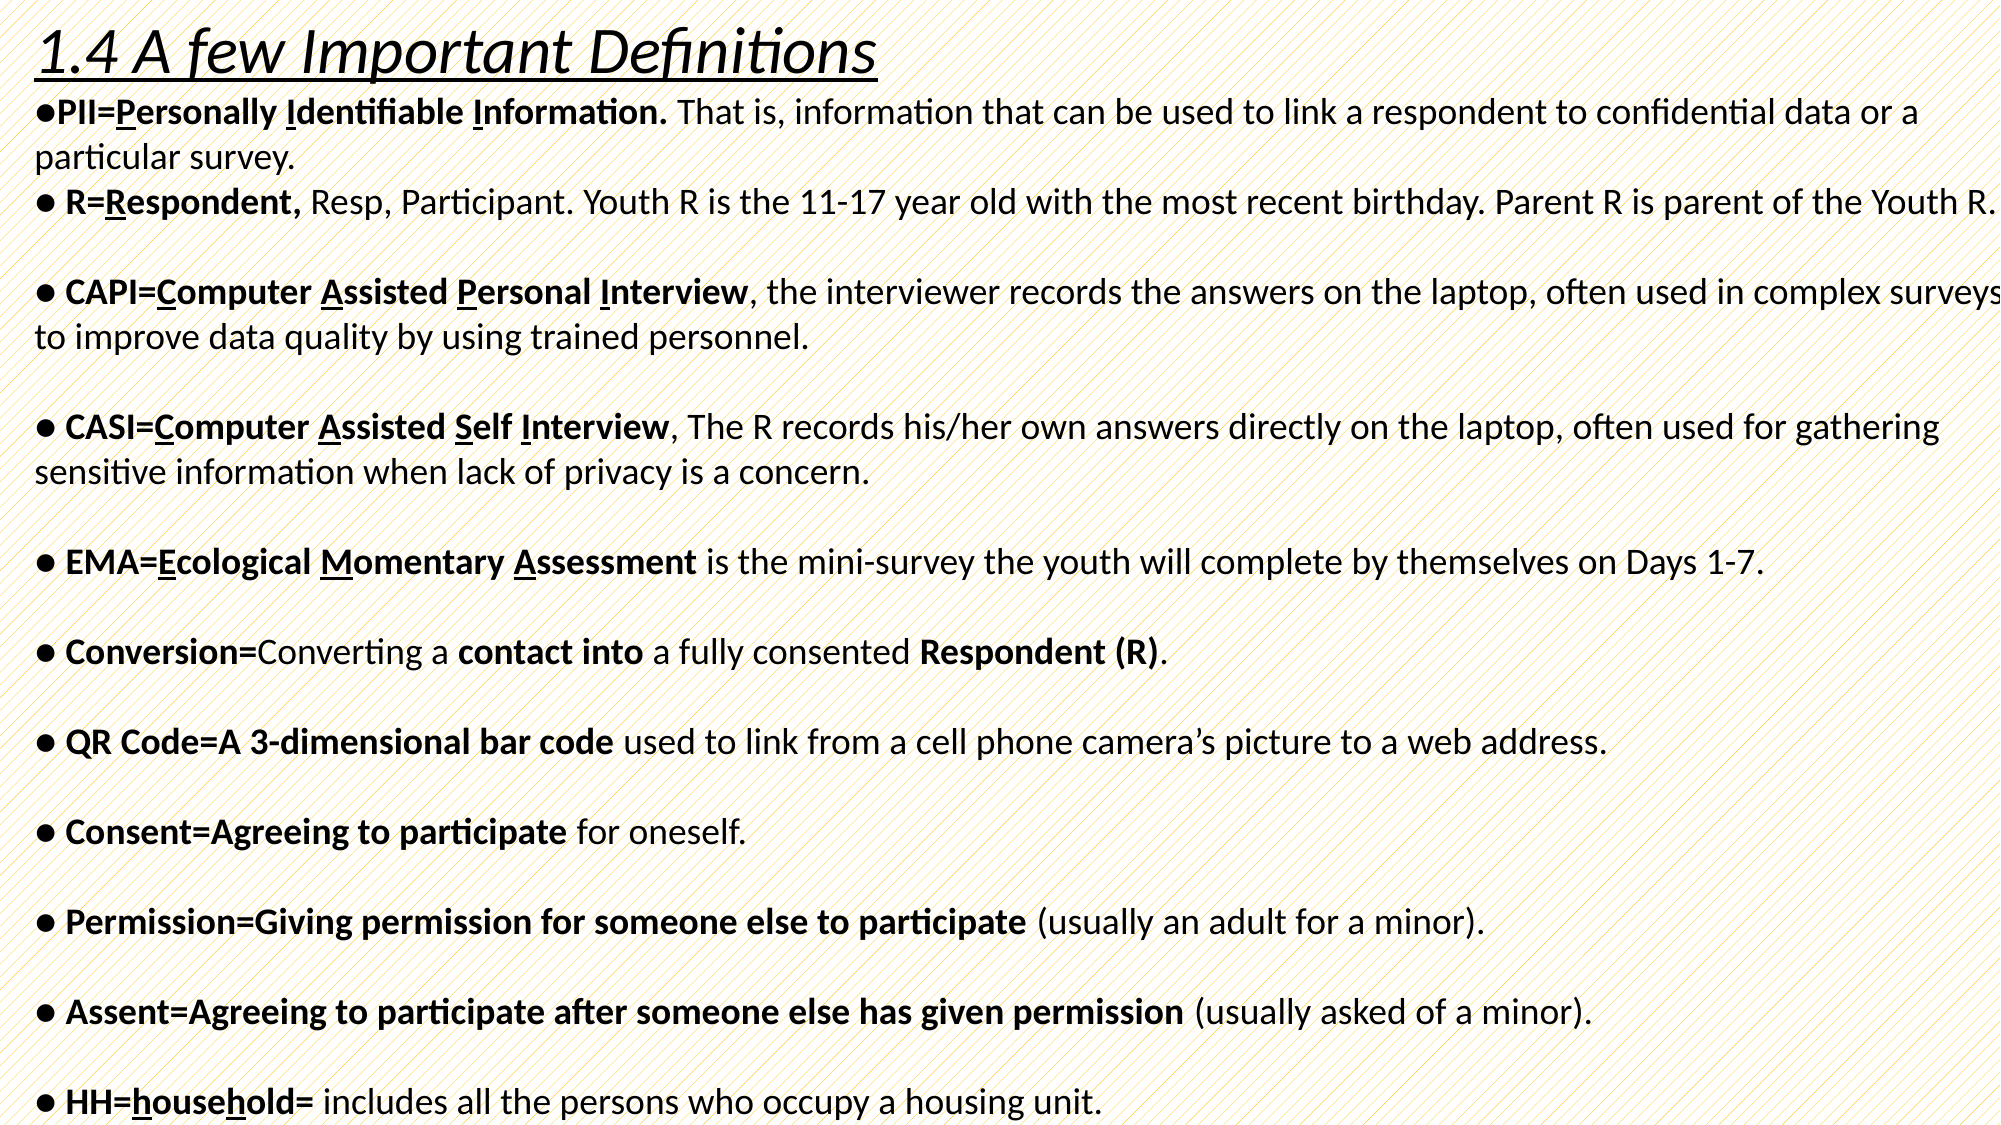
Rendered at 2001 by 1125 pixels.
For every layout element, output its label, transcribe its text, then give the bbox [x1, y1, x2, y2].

text_box 1.4 A few Important Definitions ●PII=Personally Identifiable Information. That is, information that can be used to link a respondent to confidential data or a particular survey. ● R=Respondent, Resp, Participant. Youth R is the 11-17 year old with the most recent birthday. Parent R is parent of the Youth R. ● CAPI=Computer Assisted Personal Interview, the interviewer records the answers on the laptop, often used in complex surveys to improve data quality by using trained personnel. ● CASI=Computer Assisted Self Interview, The R records his/her own answers directly on the laptop, often used for gathering sensitive information when lack of privacy is a concern. ● EMA=Ecological Momentary Assessment is the mini-survey the youth will complete by themselves on Days 1-7. ● Conversion=Converting a contact into a fully consented Respondent (R). ● QR Code=A 3-dimensional bar code used to link from a cell phone camera’s picture to a web address. ● Consent=Agreeing to participate for oneself. ● Permission=Giving permission for someone else to participate (usually an adult for a minor). ● Assent=Agreeing to participate after someone else has given permission (usually asked of a minor). ● HH=household= includes all the persons who occupy a housing unit. [19, 0, 2000, 1125]
